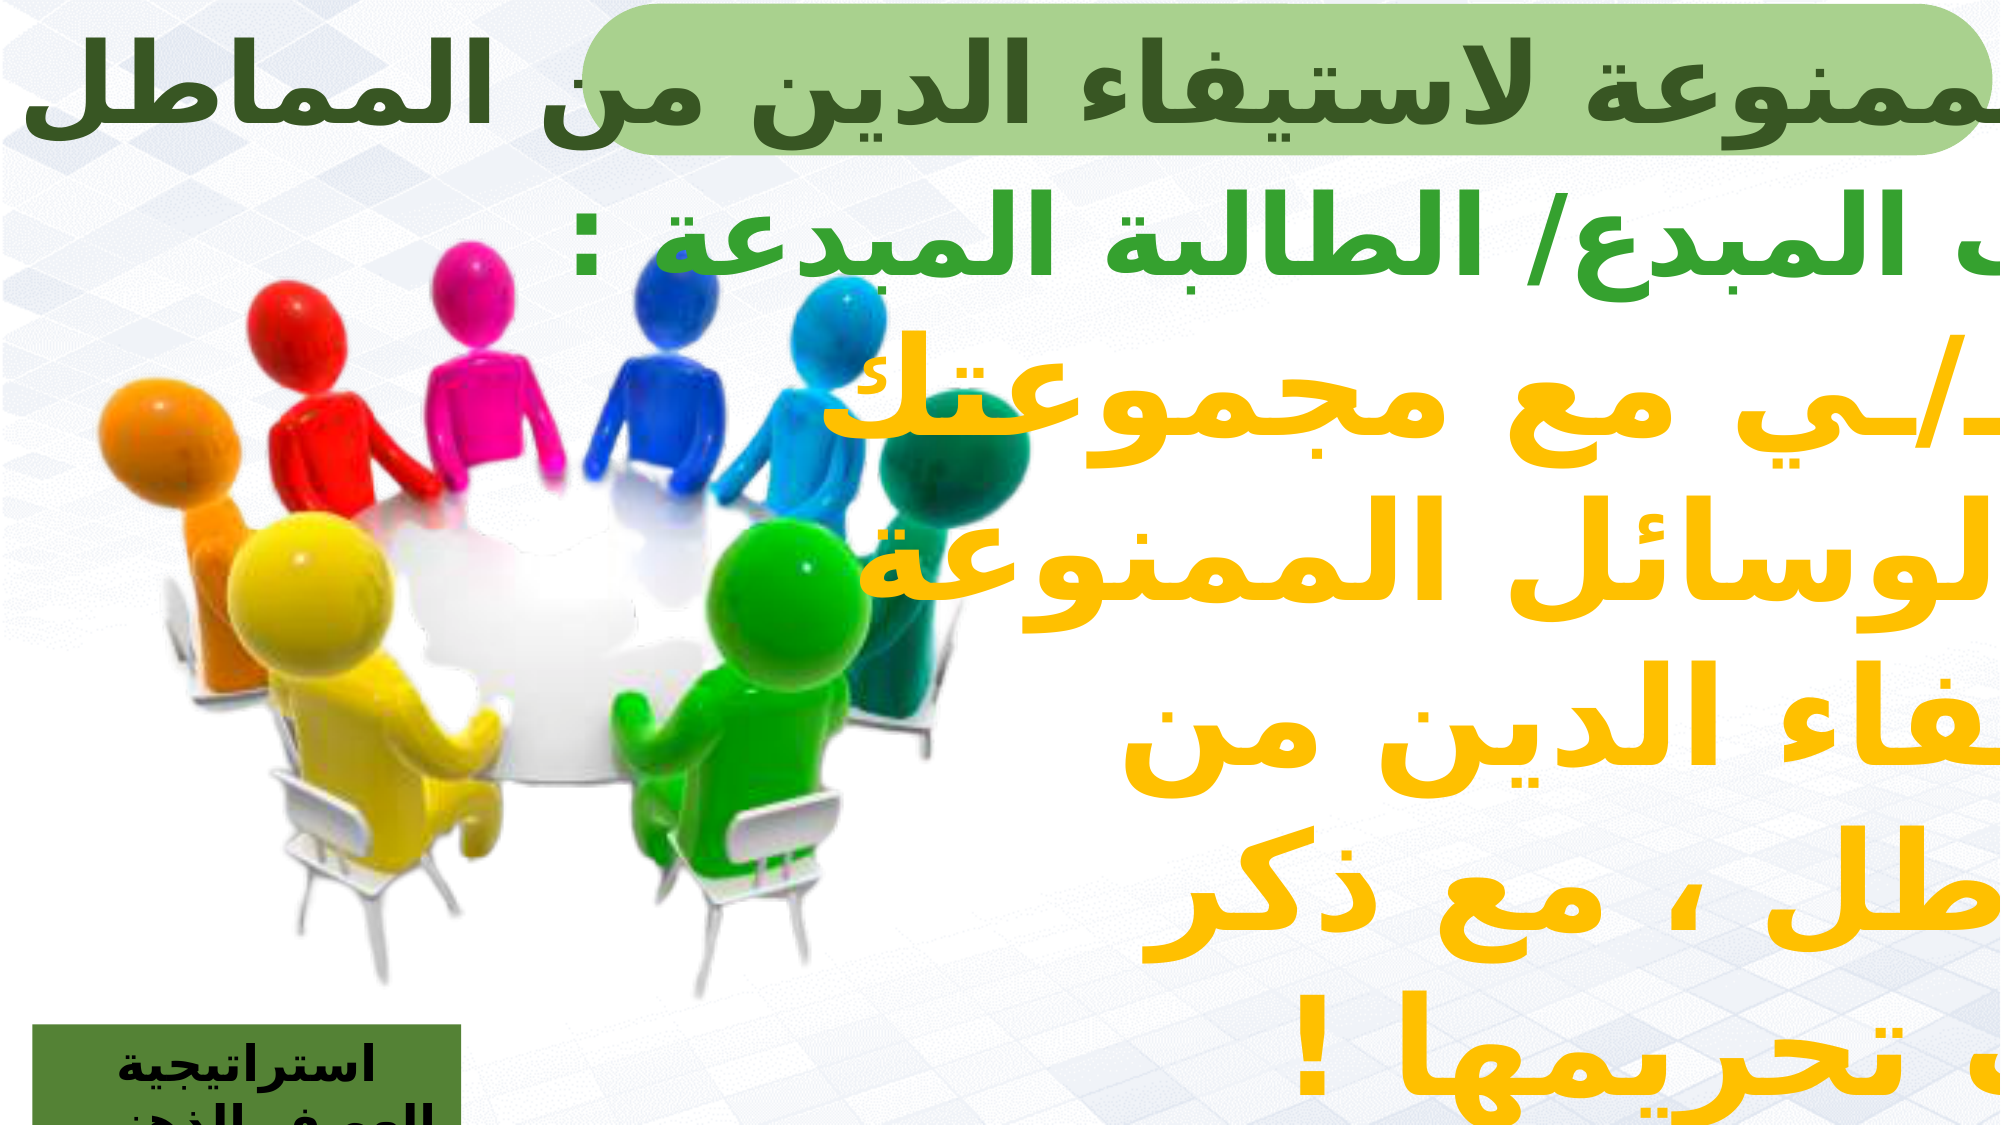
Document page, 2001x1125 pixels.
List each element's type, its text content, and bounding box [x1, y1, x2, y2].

text_box استراتيجية العصف الذهني. [32, 1069, 462, 1125]
text_box الطالب المبدع/ الطالبة المبدعة : ناقشـ/ـي مع مجموعتك أهم الوسائل الممنوعة لاستيفاء الدين من المماطل ، مع ذكر سبب تحريمها ! [549, 155, 2000, 1125]
text_box الوسائل الممنوعة لاستيفاء الدين من المماطل [4, 3, 2000, 154]
picture [0, 155, 1128, 1069]
